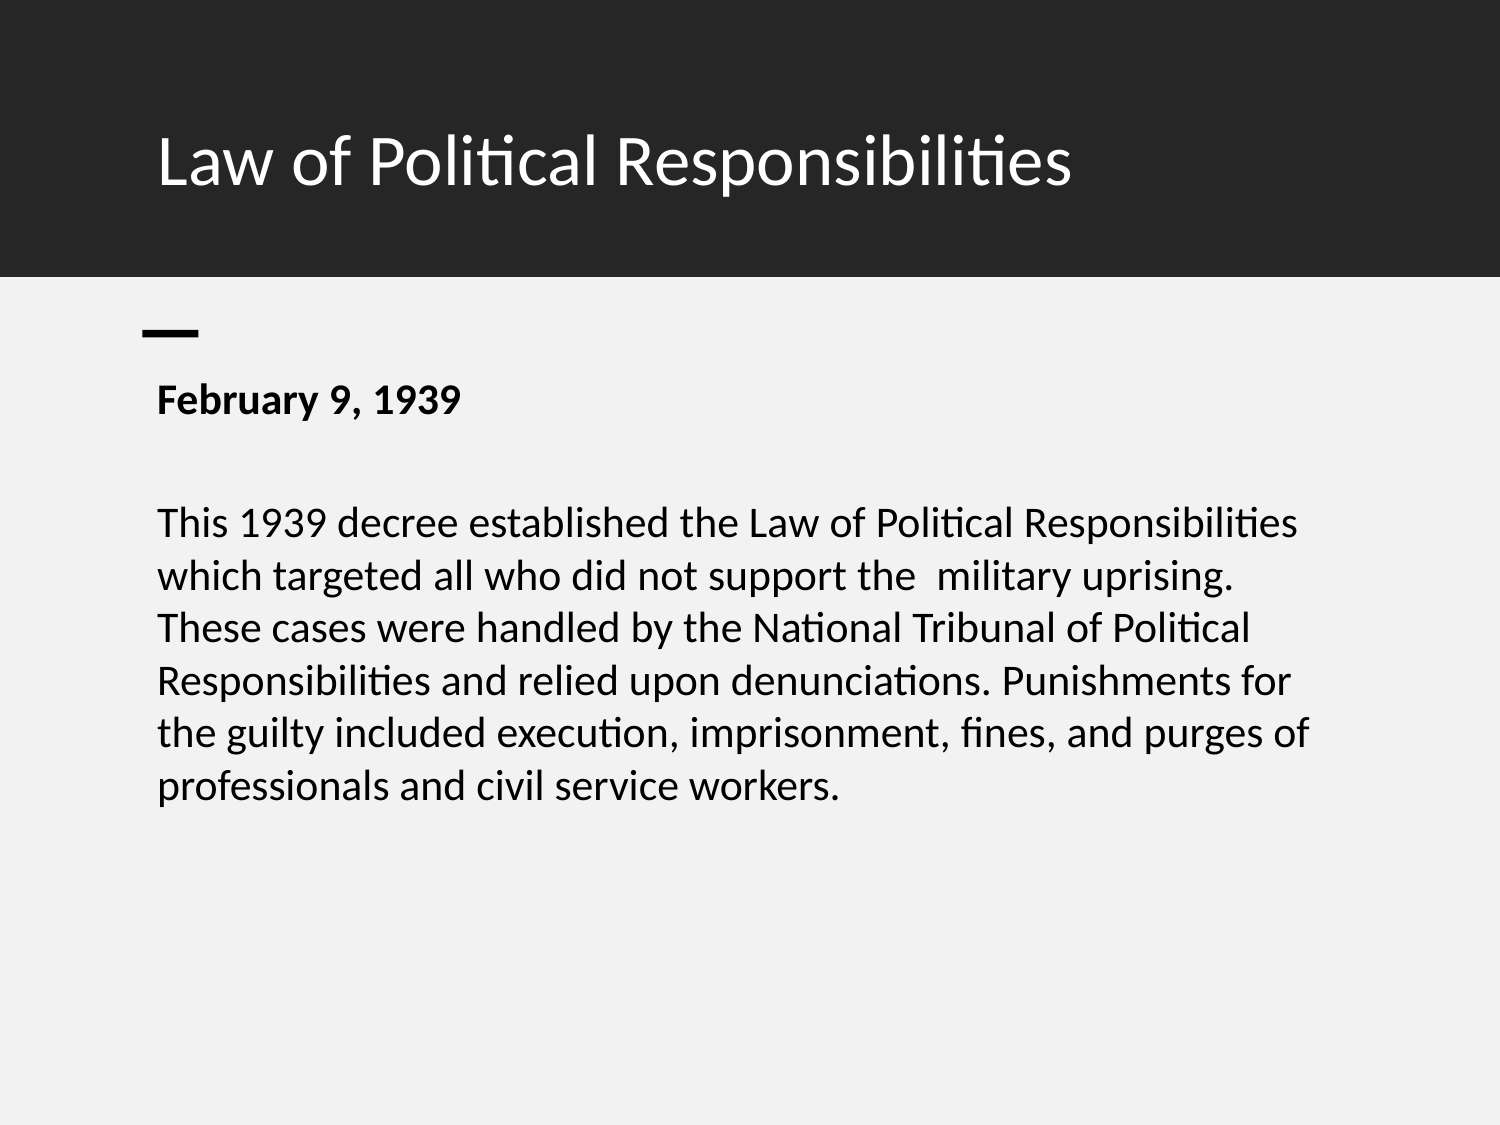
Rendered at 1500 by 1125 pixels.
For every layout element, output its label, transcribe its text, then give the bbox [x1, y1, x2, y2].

text_box [0, 0, 1500, 275]
text_box [0, 275, 1500, 1125]
text_box [140, 328, 201, 339]
title Law of Political Responsibilities [142, 104, 1359, 253]
list February 9, 1939 This 1939 decree established the Law of Political Responsibilities which targeted all who did not support the military uprising. These cases were handled by the National Tribunal of Political Responsibilities and relied upon denunciations. Punishments for the guilty included execution, imprisonment, fines, and purges of professionals and civil service workers. [142, 363, 1358, 1014]
